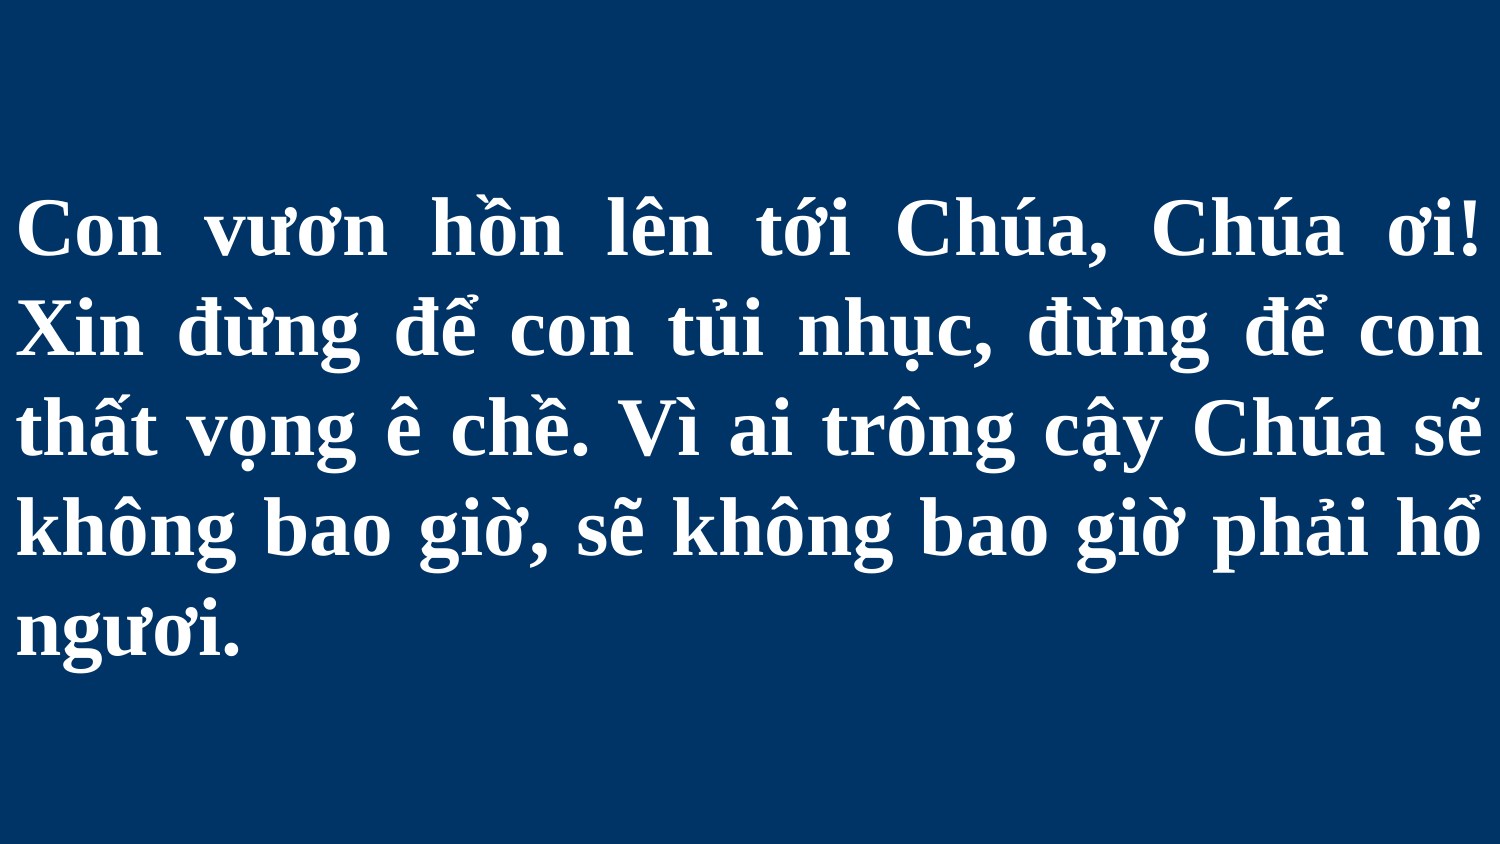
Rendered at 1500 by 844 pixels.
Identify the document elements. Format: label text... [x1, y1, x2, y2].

title Con vươn hồn lên tới Chúa, Chúa ơi! Xin đừng để con tủi nhục, đừng để con thất vọng ê chề. Vì ai trông cậy Chúa sẽ không bao giờ, sẽ không bao giờ phải hổ ngươi. [0, 0, 1500, 844]
